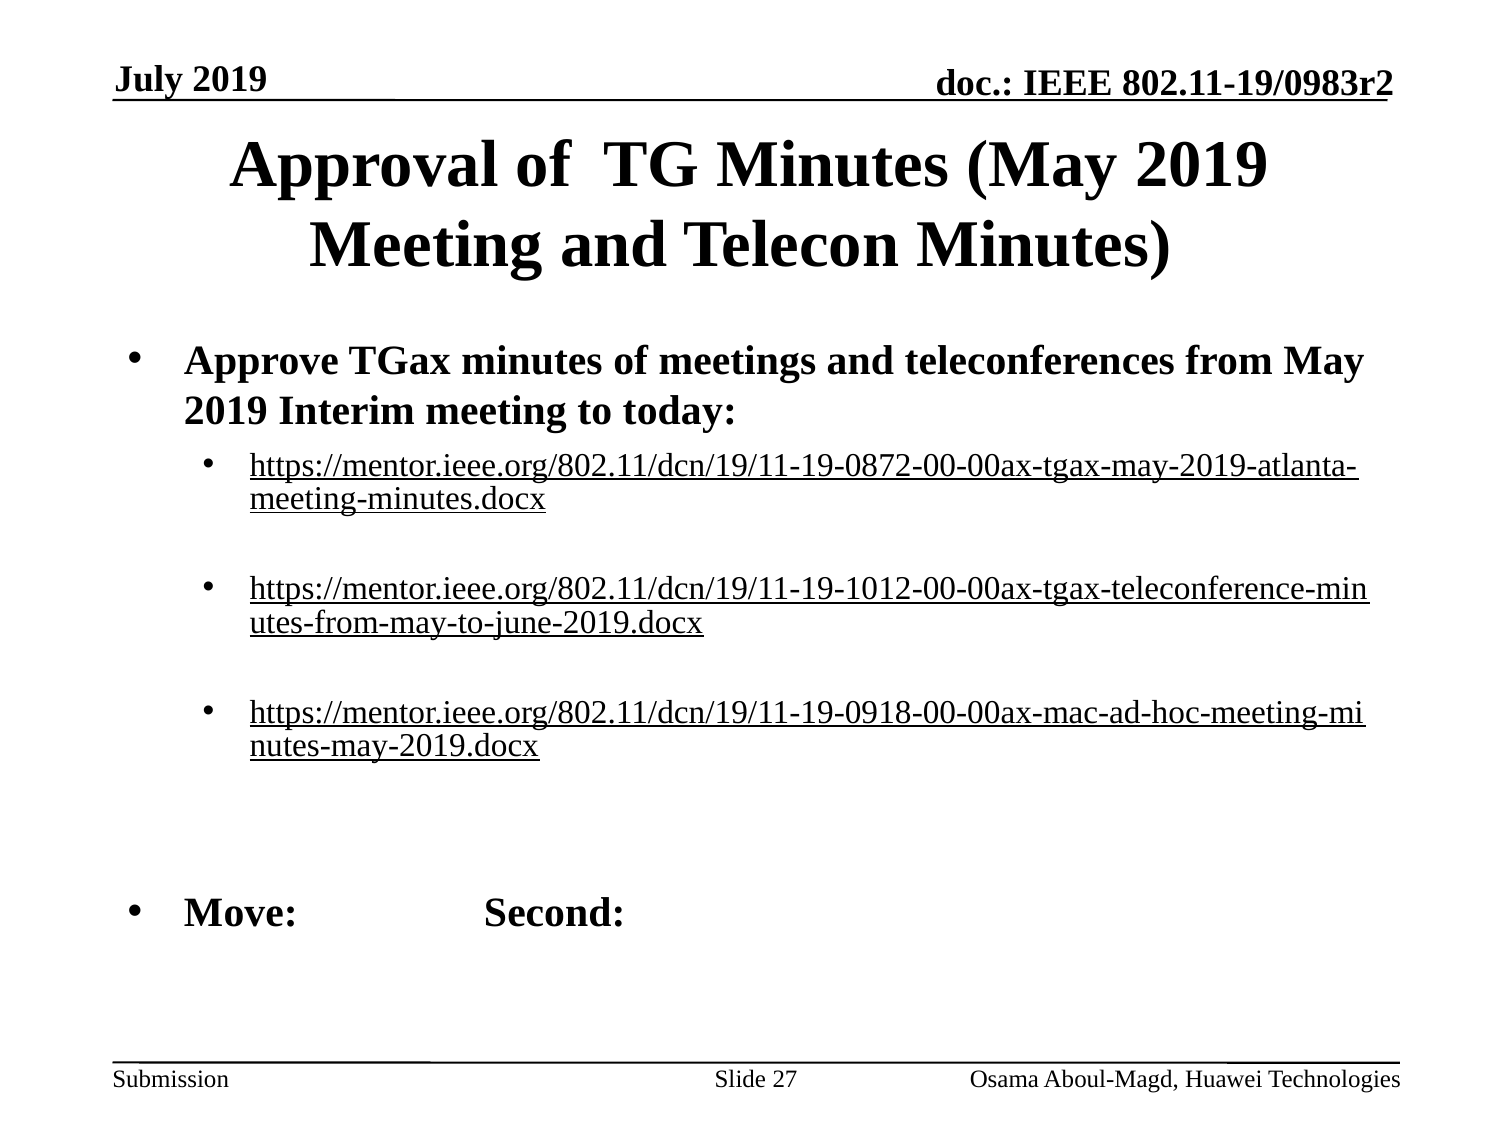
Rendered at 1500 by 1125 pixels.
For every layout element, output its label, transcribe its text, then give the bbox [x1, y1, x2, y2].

title Approval of TG Minutes (May 2019 Meeting and Telecon Minutes) [112, 112, 1388, 288]
slide_number Slide 27 [712, 1061, 800, 1123]
footer Osama Aboul-Magd, Huawei Technologies [878, 1061, 1402, 1093]
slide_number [114, 54, 423, 100]
list Approve TGax minutes of meetings and teleconferences from May 2019 Interim meeting to today: https://mentor.ieee.org/802.11/dcn/19/11-19-0872-00-00ax-tgax-may-2019-atlanta-meeting-minutes.docx https://mentor.ieee.org/802.11/dcn/19/11-19-1012-00-00ax-tgax-teleconference-minutes-from-may-to-june-2019.docx https://mentor.ieee.org/802.11/dcn/19/11-19-0918-00-00ax-mac-ad-hoc-meeting-minutes-may-2019.docx Move: Second: [112, 324, 1388, 1000]
